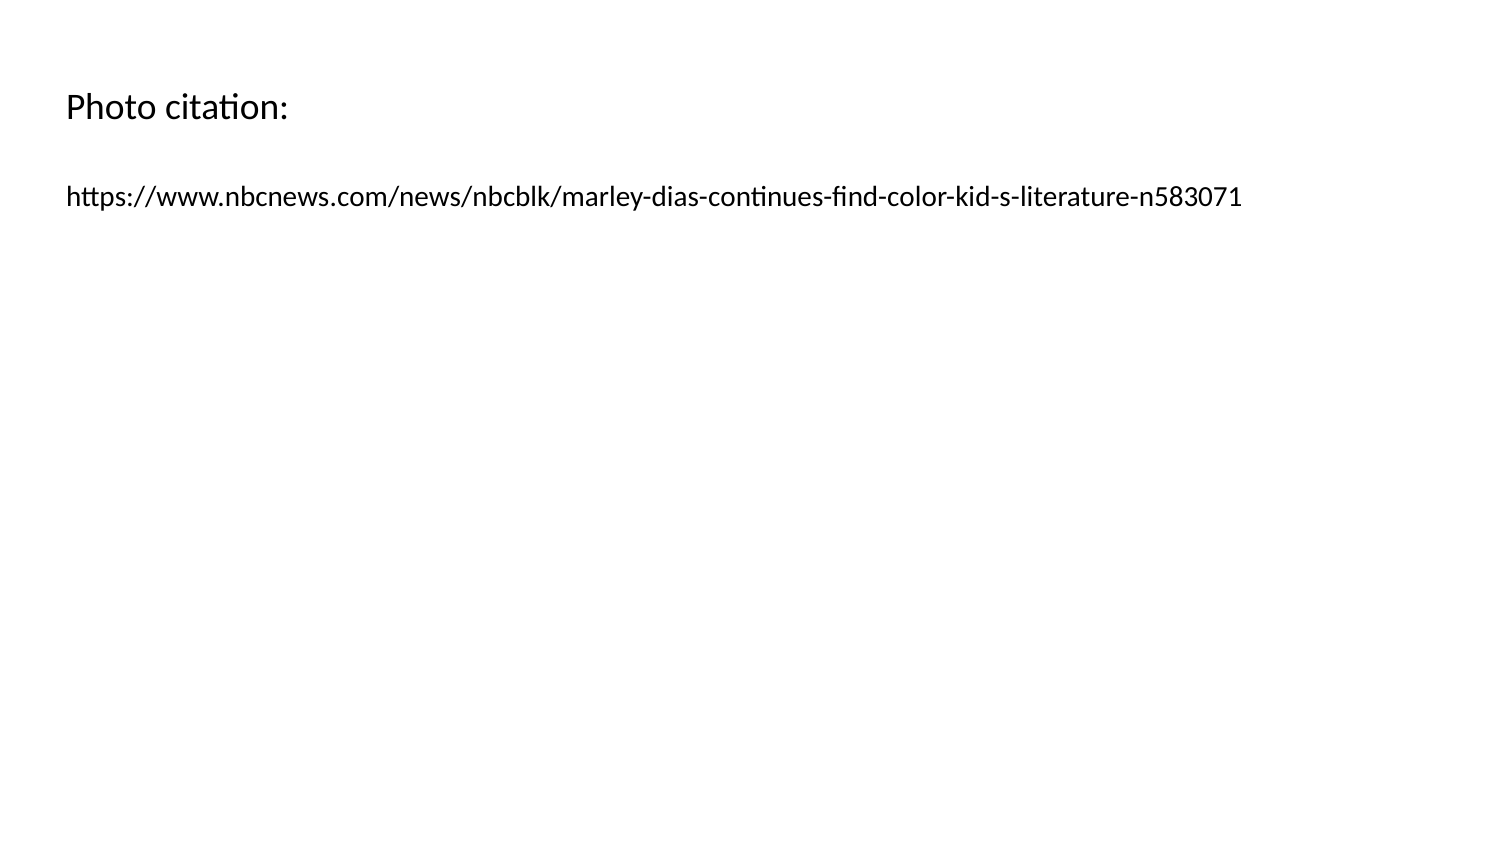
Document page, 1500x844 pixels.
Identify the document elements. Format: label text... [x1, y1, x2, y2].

title Photo citation: https://www.nbcnews.com/news/nbcblk/marley-dias-continues-find-color-kid-s-literature-n583071 [51, 67, 1449, 337]
